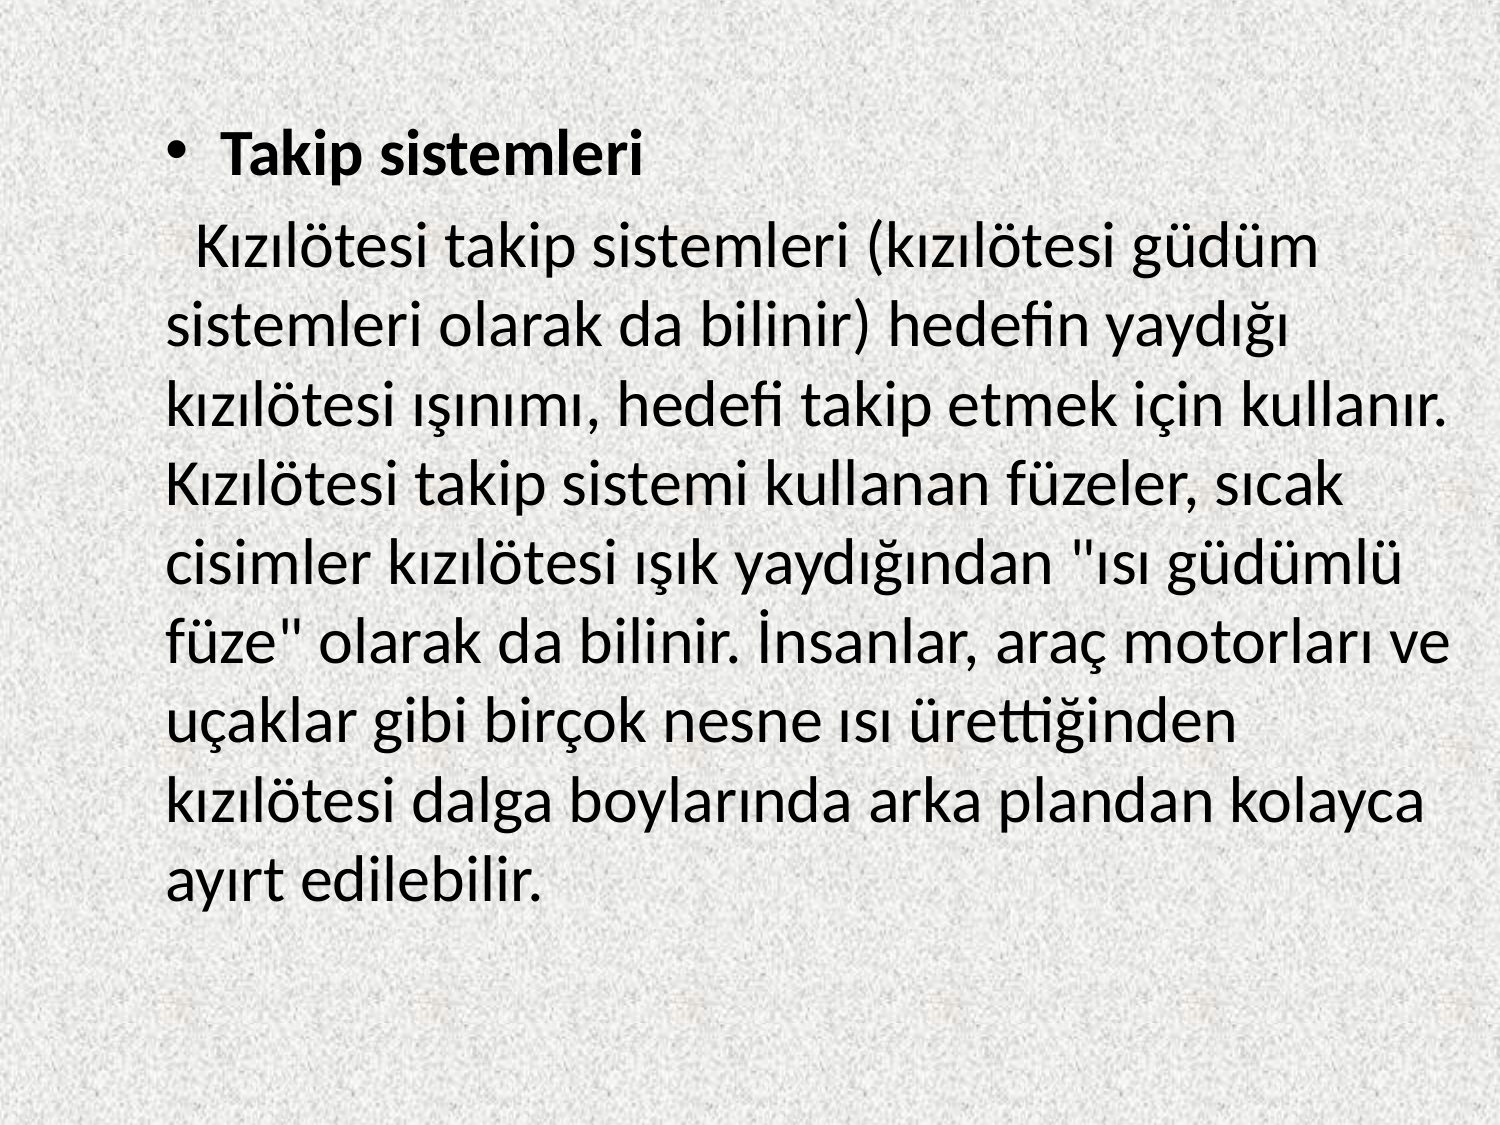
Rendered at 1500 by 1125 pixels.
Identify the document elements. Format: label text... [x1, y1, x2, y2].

list Takip sistemleri Kızılötesi takip sistemleri (kızılötesi güdüm sistemleri olarak da bilinir) hedefin yaydığı kızılötesi ışınımı, hedefi takip etmek için kullanır. Kızılötesi takip sistemi kullanan füzeler, sıcak cisimler kızılötesi ışık yaydığından "ısı güdümlü füze" olarak da bilinir. İnsanlar, araç motorları ve uçaklar gibi birçok nesne ısı ürettiğinden kızılötesi dalga boylarında arka plandan kolayca ayırt edilebilir. [150, 101, 1500, 923]
picture [0, 0, 1500, 1125]
